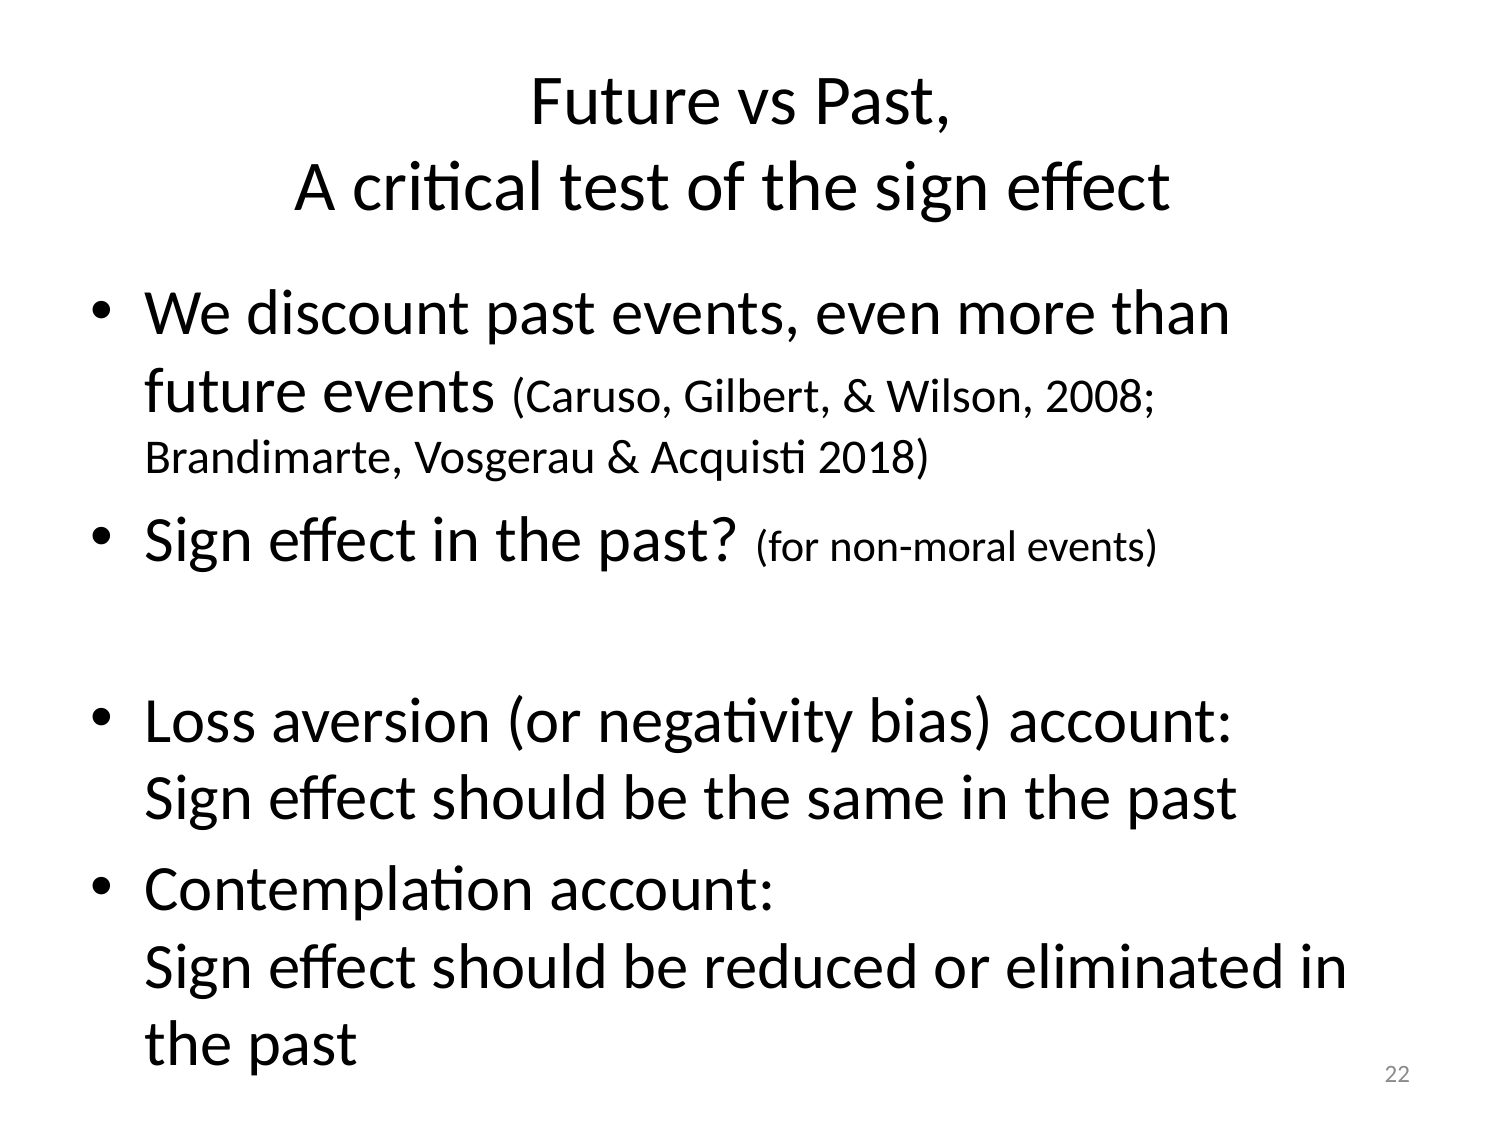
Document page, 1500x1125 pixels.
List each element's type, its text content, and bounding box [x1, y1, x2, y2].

slide_number 22 [1074, 1042, 1425, 1103]
list We discount past events, even more than future events (Caruso, Gilbert, & Wilson, 2008; Brandimarte, Vosgerau & Acquisti 2018) Sign effect in the past? (for non-moral events) Loss aversion (or negativity bias) account: Sign effect should be the same in the past Contemplation account: Sign effect should be reduced or eliminated in the past [75, 262, 1425, 1088]
title Future vs Past, A critical test of the sign effect [75, 45, 1425, 233]
